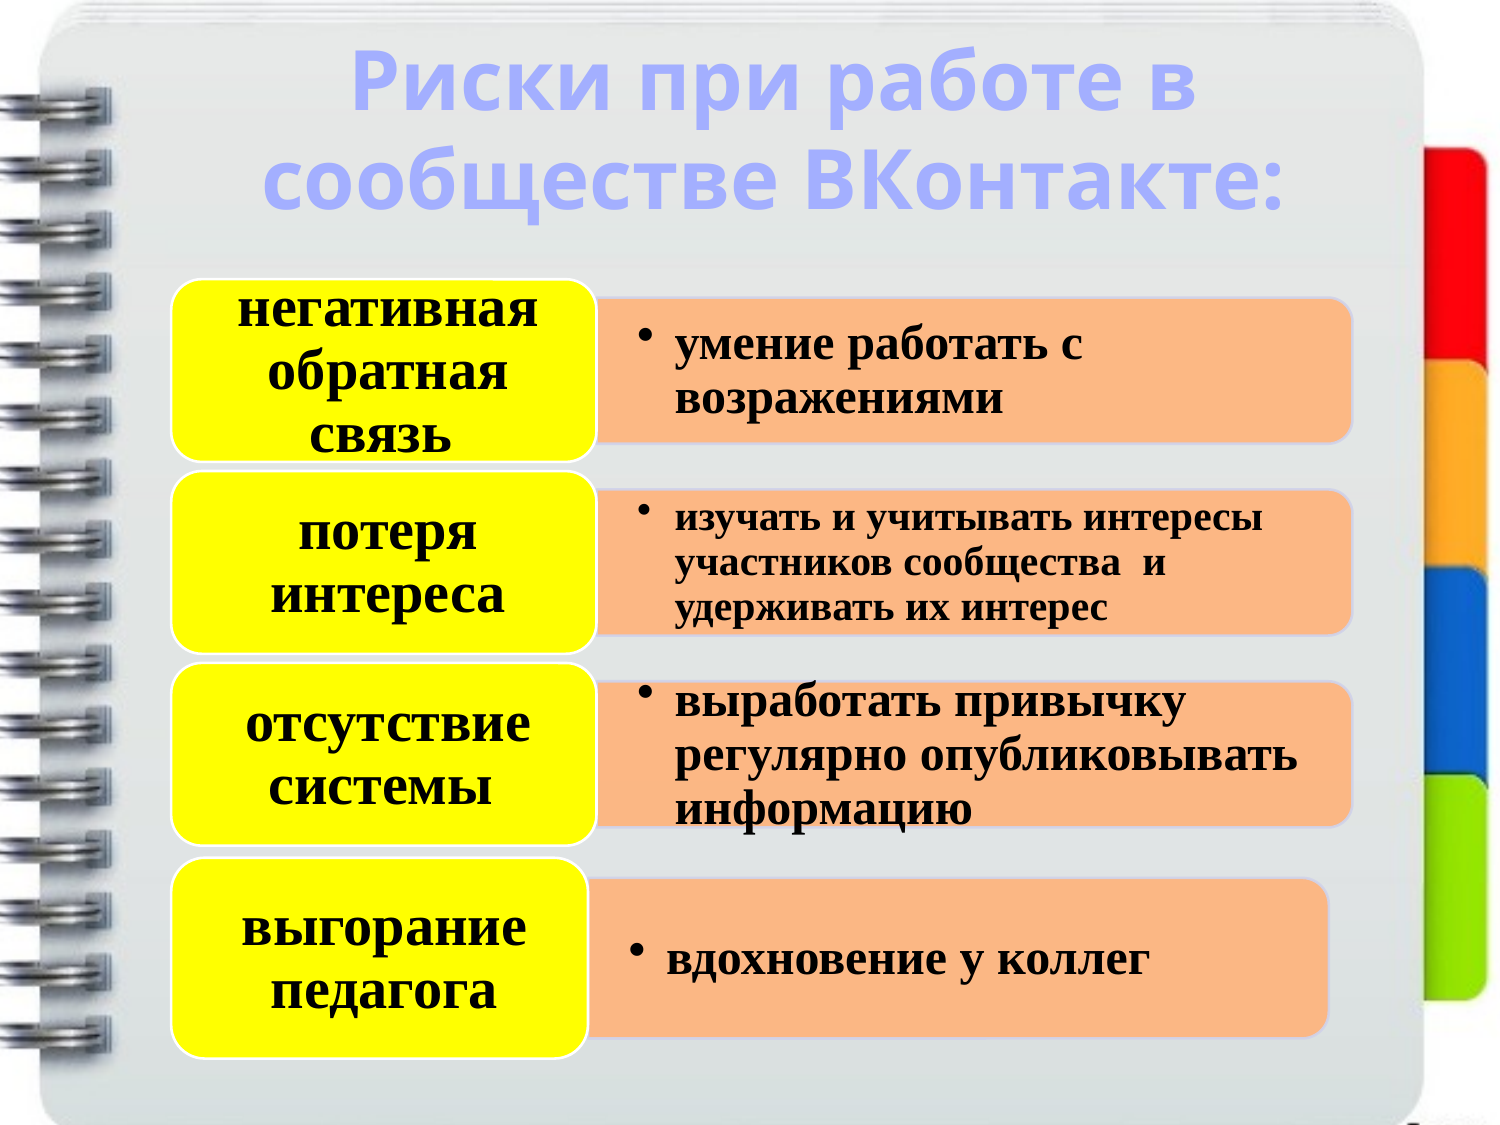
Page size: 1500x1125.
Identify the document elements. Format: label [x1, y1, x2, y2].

picture [0, 0, 1500, 1125]
text_box [170, 857, 1329, 1059]
text_box [170, 278, 1353, 847]
